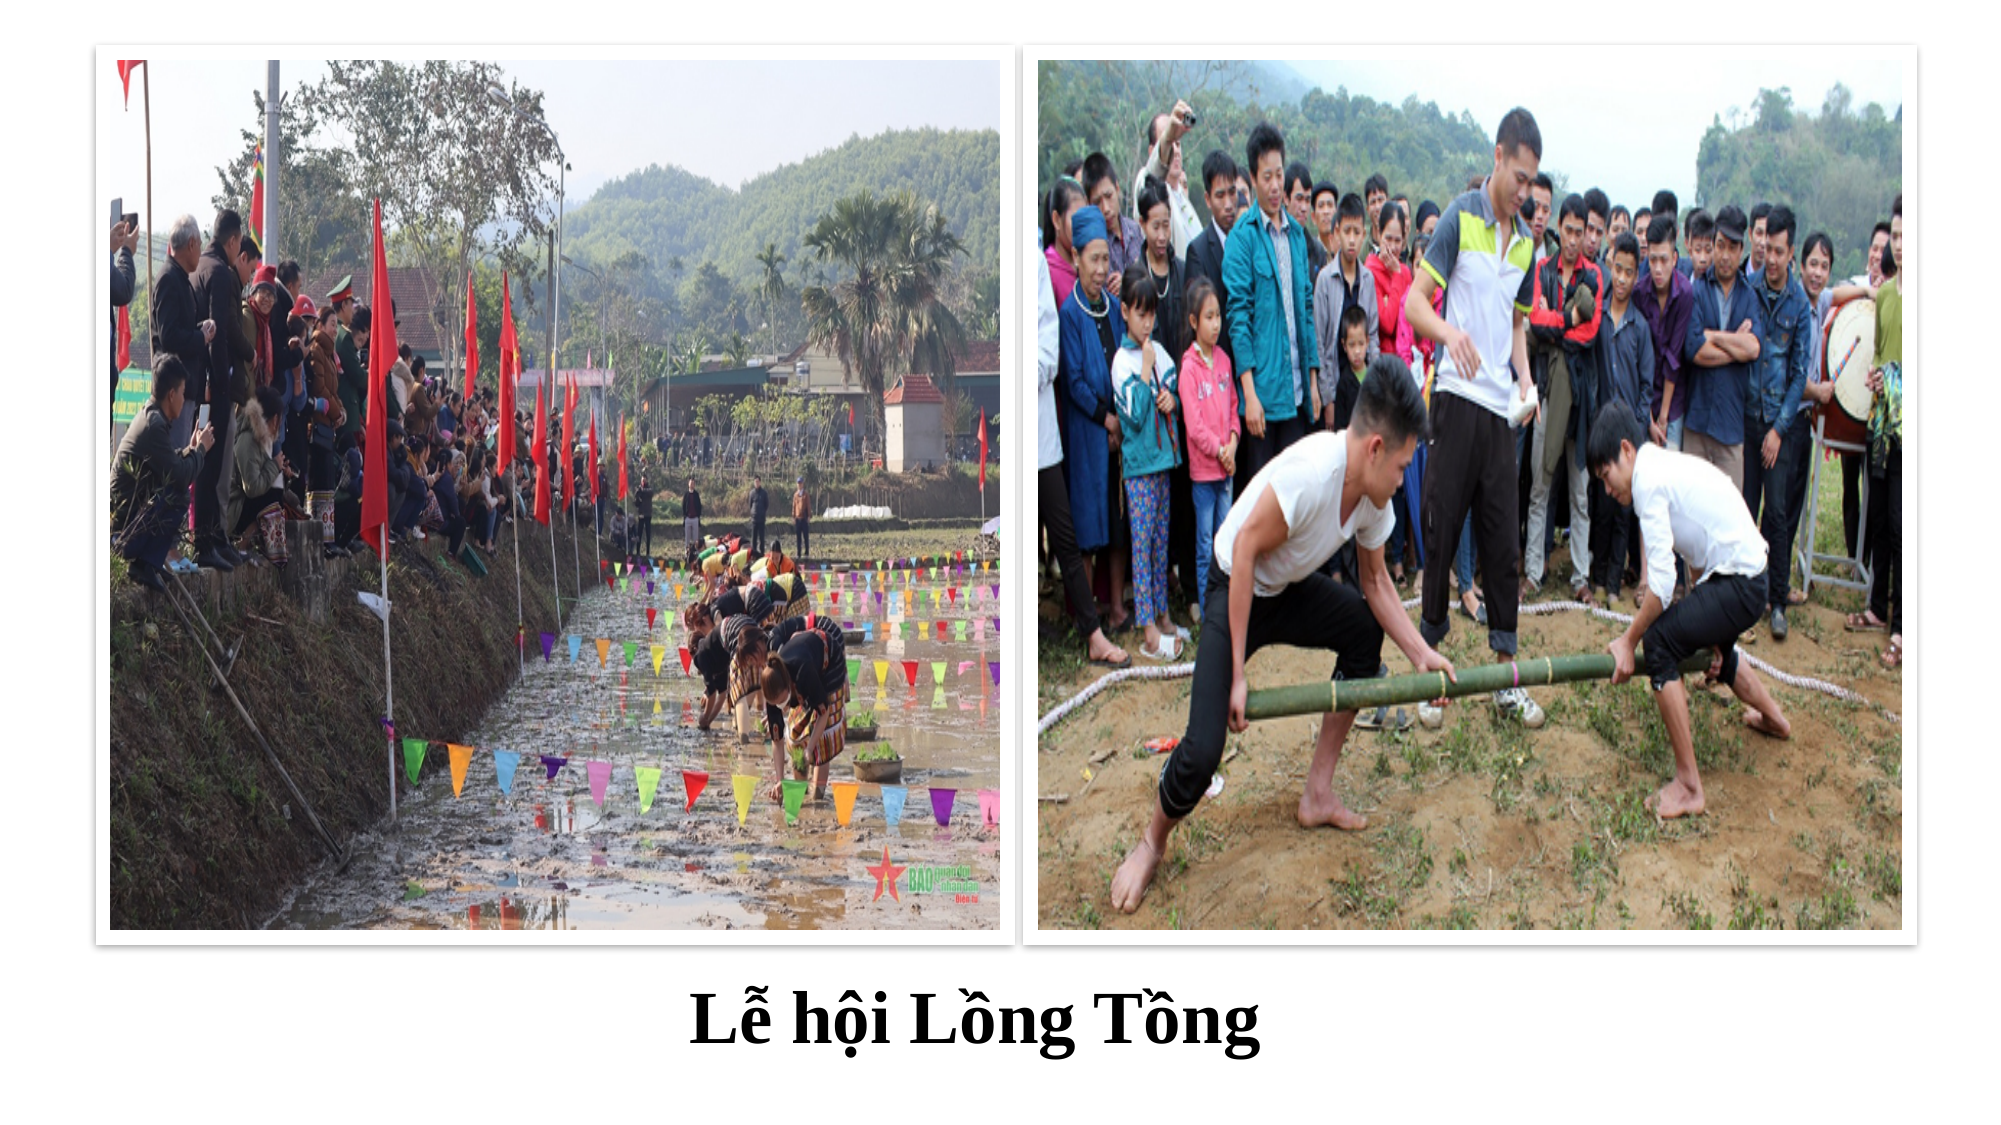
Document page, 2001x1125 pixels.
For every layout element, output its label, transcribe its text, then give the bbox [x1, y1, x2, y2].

text_box Lễ hội Lồng Tồng [550, 960, 1400, 1066]
picture [1037, 59, 1903, 930]
picture [110, 59, 1000, 930]
